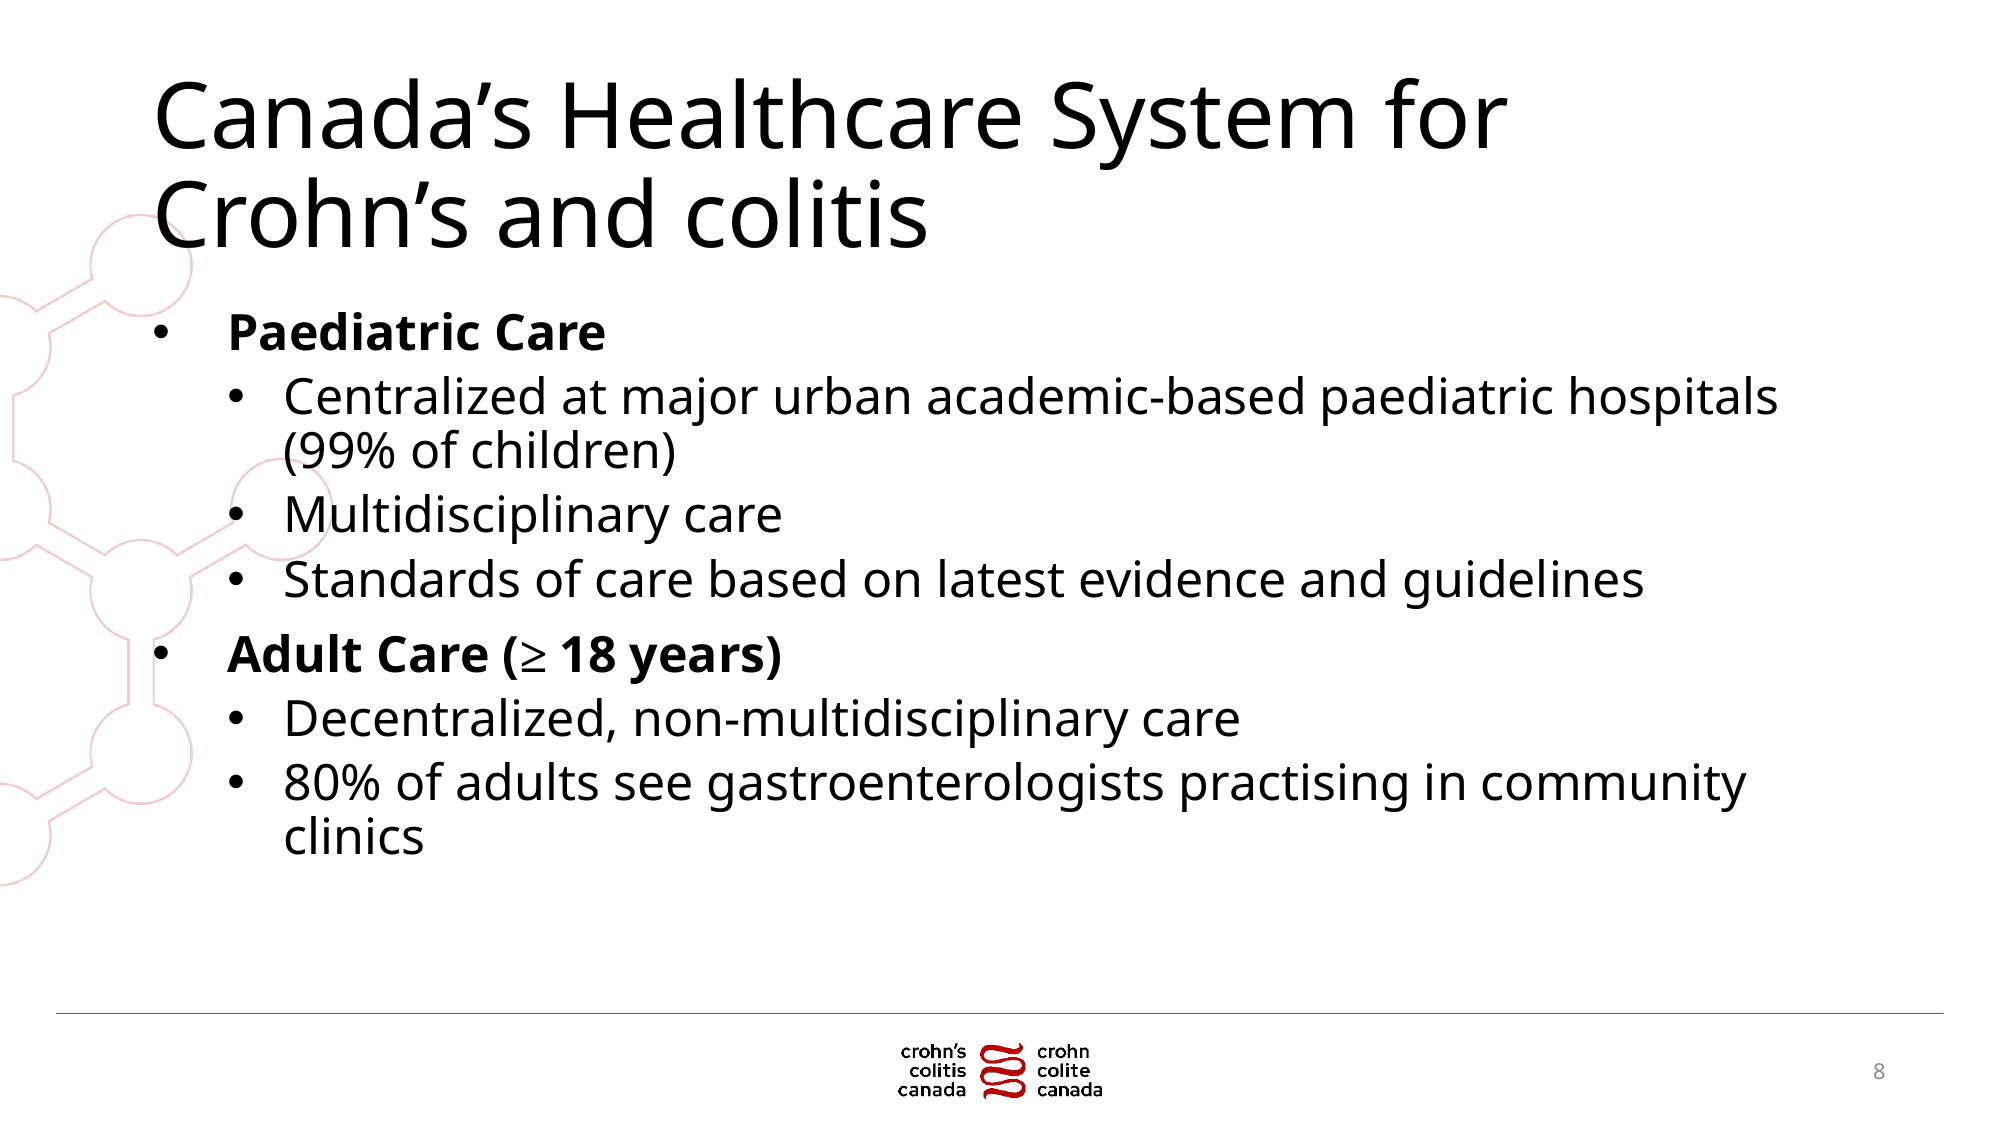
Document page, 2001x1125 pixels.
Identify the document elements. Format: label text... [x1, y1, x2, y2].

title Canada’s Healthcare System for Crohn’s and colitis [137, 59, 1863, 278]
list Paediatric Care Centralized at major urban academic-based paediatric hospitals (99% of children) Multidisciplinary care Standards of care based on latest evidence and guidelines Adult Care (≥ 18 years) Decentralized, non-multidisciplinary care 80% of adults see gastroenterologists practising in community clinics [137, 299, 1863, 1014]
picture [898, 1043, 1102, 1099]
slide_number 8 [1600, 1042, 1901, 1103]
